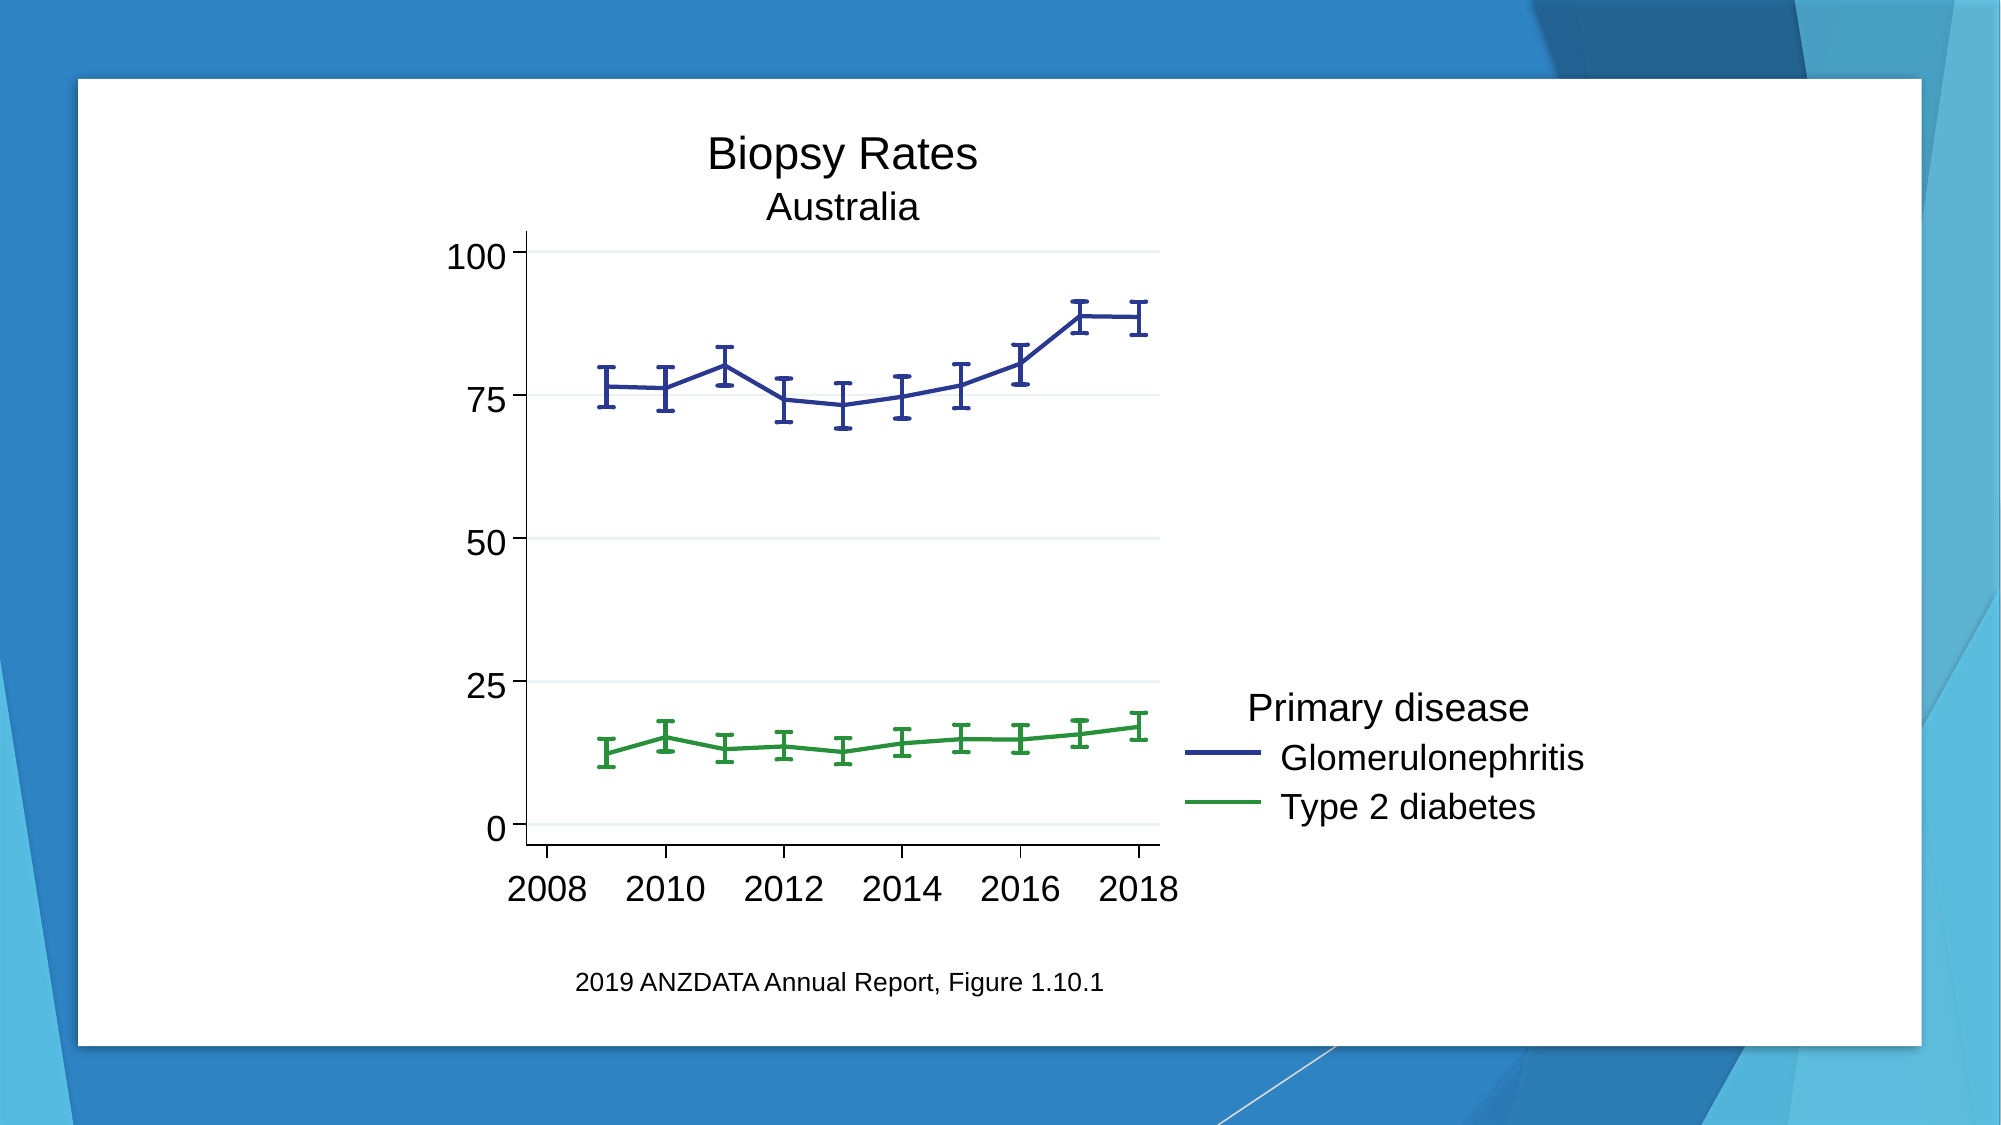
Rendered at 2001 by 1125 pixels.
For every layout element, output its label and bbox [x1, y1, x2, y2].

text_box [0, 0, 2000, 1125]
picture [349, 89, 1650, 1036]
